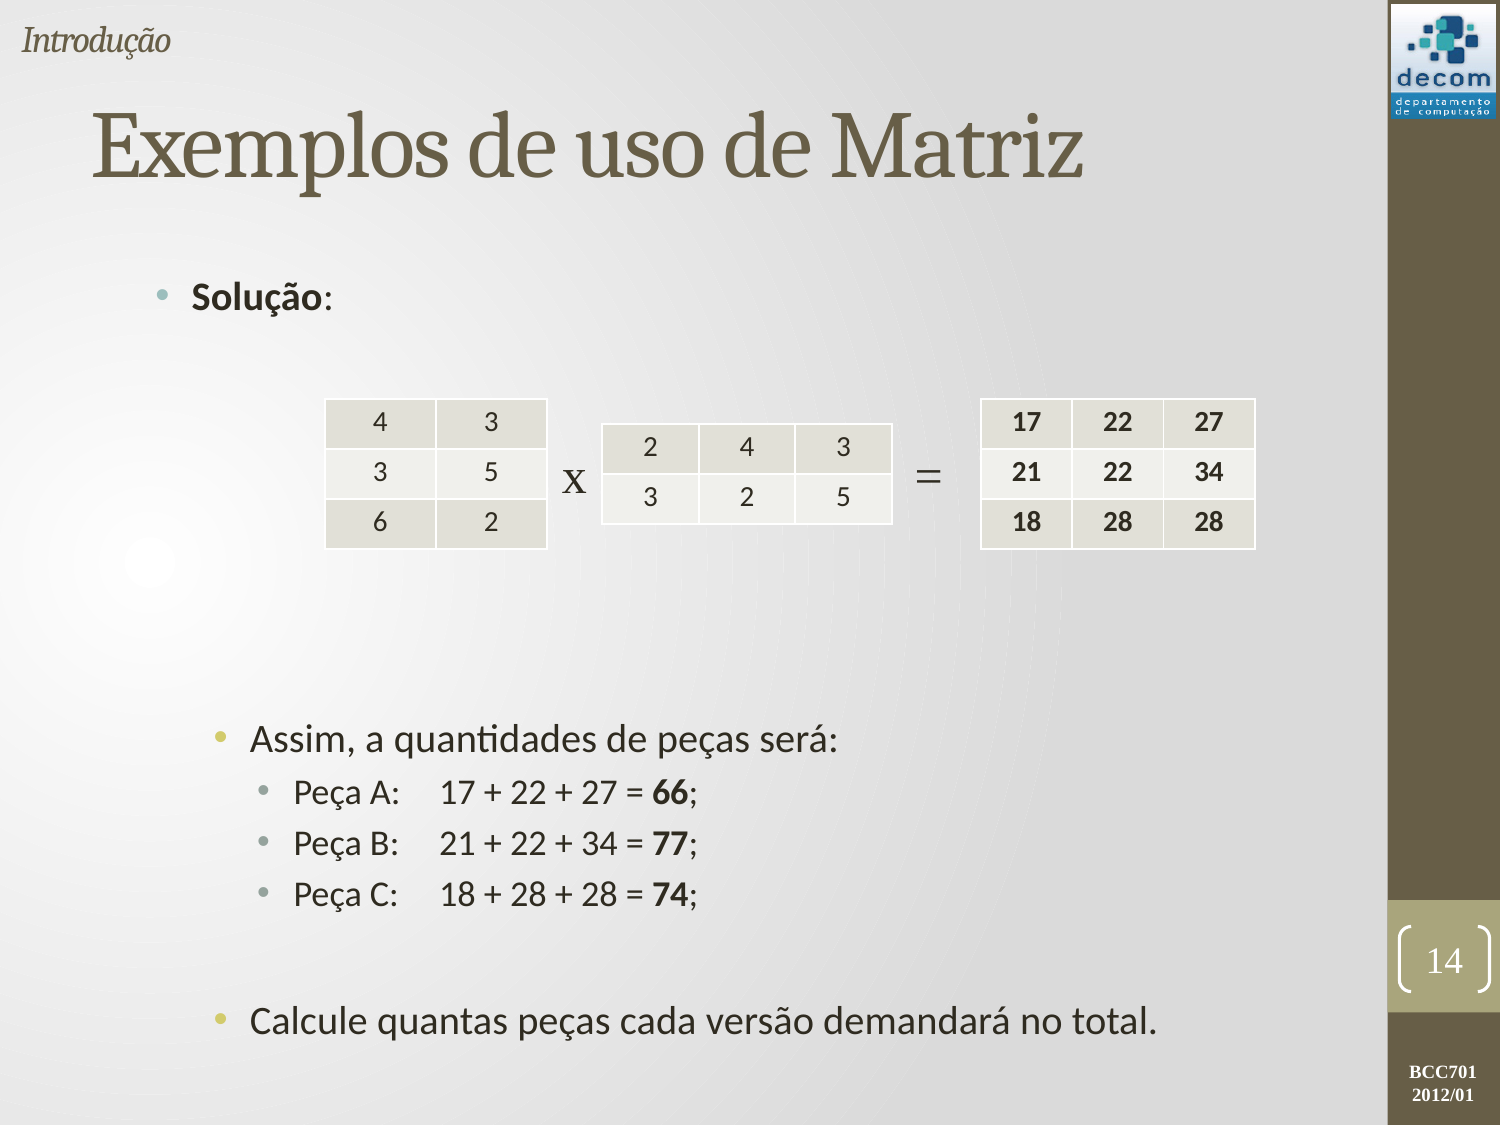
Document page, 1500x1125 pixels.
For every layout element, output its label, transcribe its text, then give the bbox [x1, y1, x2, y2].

table_cell 6 [326, 500, 435, 548]
table_cell 2 [437, 500, 546, 548]
table_cell 28 [1164, 500, 1254, 548]
list Solução: Assim, a quantidades de peças será: Peça A: 17 + 22 + 27 = 66; Peça B: 21 + 22 + 34 = 77; Peça C: 18 + 28 + 28 = 74; Calcule quantas peças cada versão demandará no total. [75, 262, 1325, 1050]
table_cell 3 [603, 475, 698, 523]
table_header 3 [437, 400, 546, 448]
table_cell 3 [326, 450, 435, 498]
table_cell 5 [796, 475, 891, 523]
table_cell 2 [700, 475, 794, 523]
table_cell 5 [437, 450, 546, 498]
table_header 17 [982, 400, 1071, 448]
text_box Introdução [6, 11, 1255, 63]
table_header 2 [603, 425, 698, 473]
table_header 4 [326, 400, 435, 448]
table_cell 18 [982, 500, 1071, 548]
table_cell 28 [1073, 500, 1163, 548]
table_cell 34 [1164, 450, 1254, 498]
title Exemplos de uso de Matriz [75, 45, 1325, 233]
text_box x [548, 436, 601, 511]
picture [1391, 4, 1496, 119]
table_header 27 [1164, 400, 1254, 448]
table_header 4 [700, 425, 794, 473]
table_header 22 [1073, 400, 1163, 448]
table_header 3 [796, 425, 891, 473]
table_cell 21 [982, 450, 1071, 498]
text_box = [899, 436, 958, 511]
table_cell 22 [1073, 450, 1163, 498]
slide_number 14 [1397, 924, 1492, 994]
